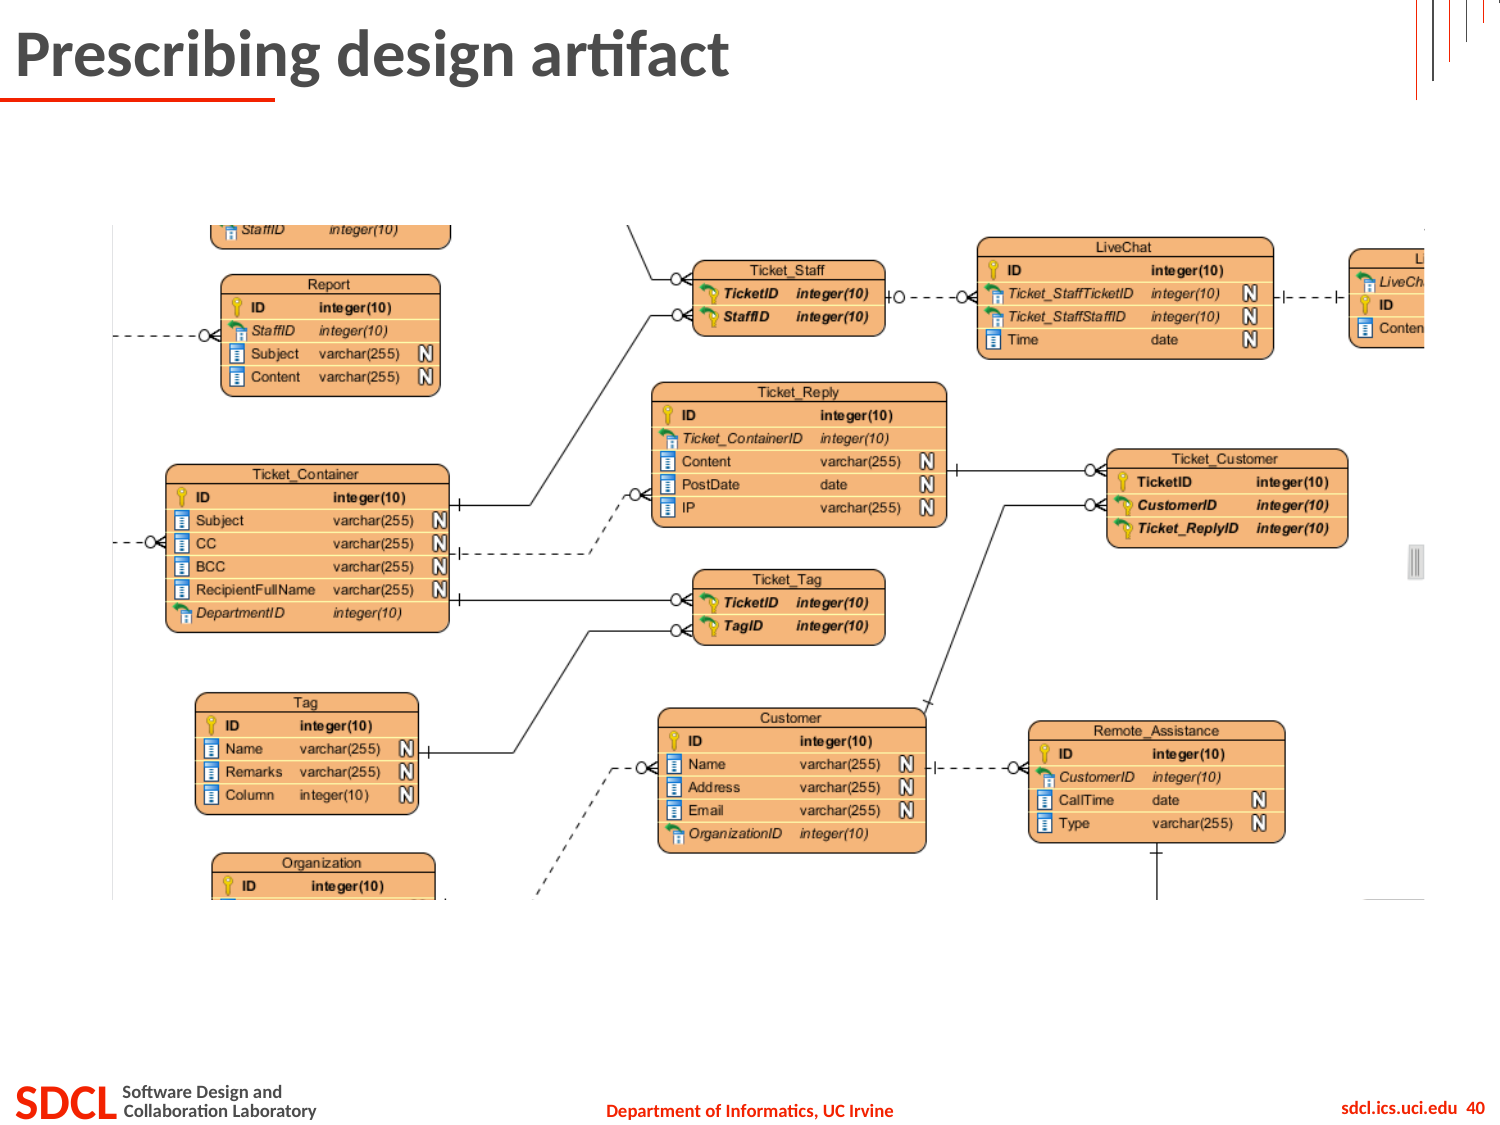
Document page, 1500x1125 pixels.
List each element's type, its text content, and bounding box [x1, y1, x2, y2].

picture [112, 224, 1426, 901]
title Prescribing design artifact [0, 0, 1350, 100]
